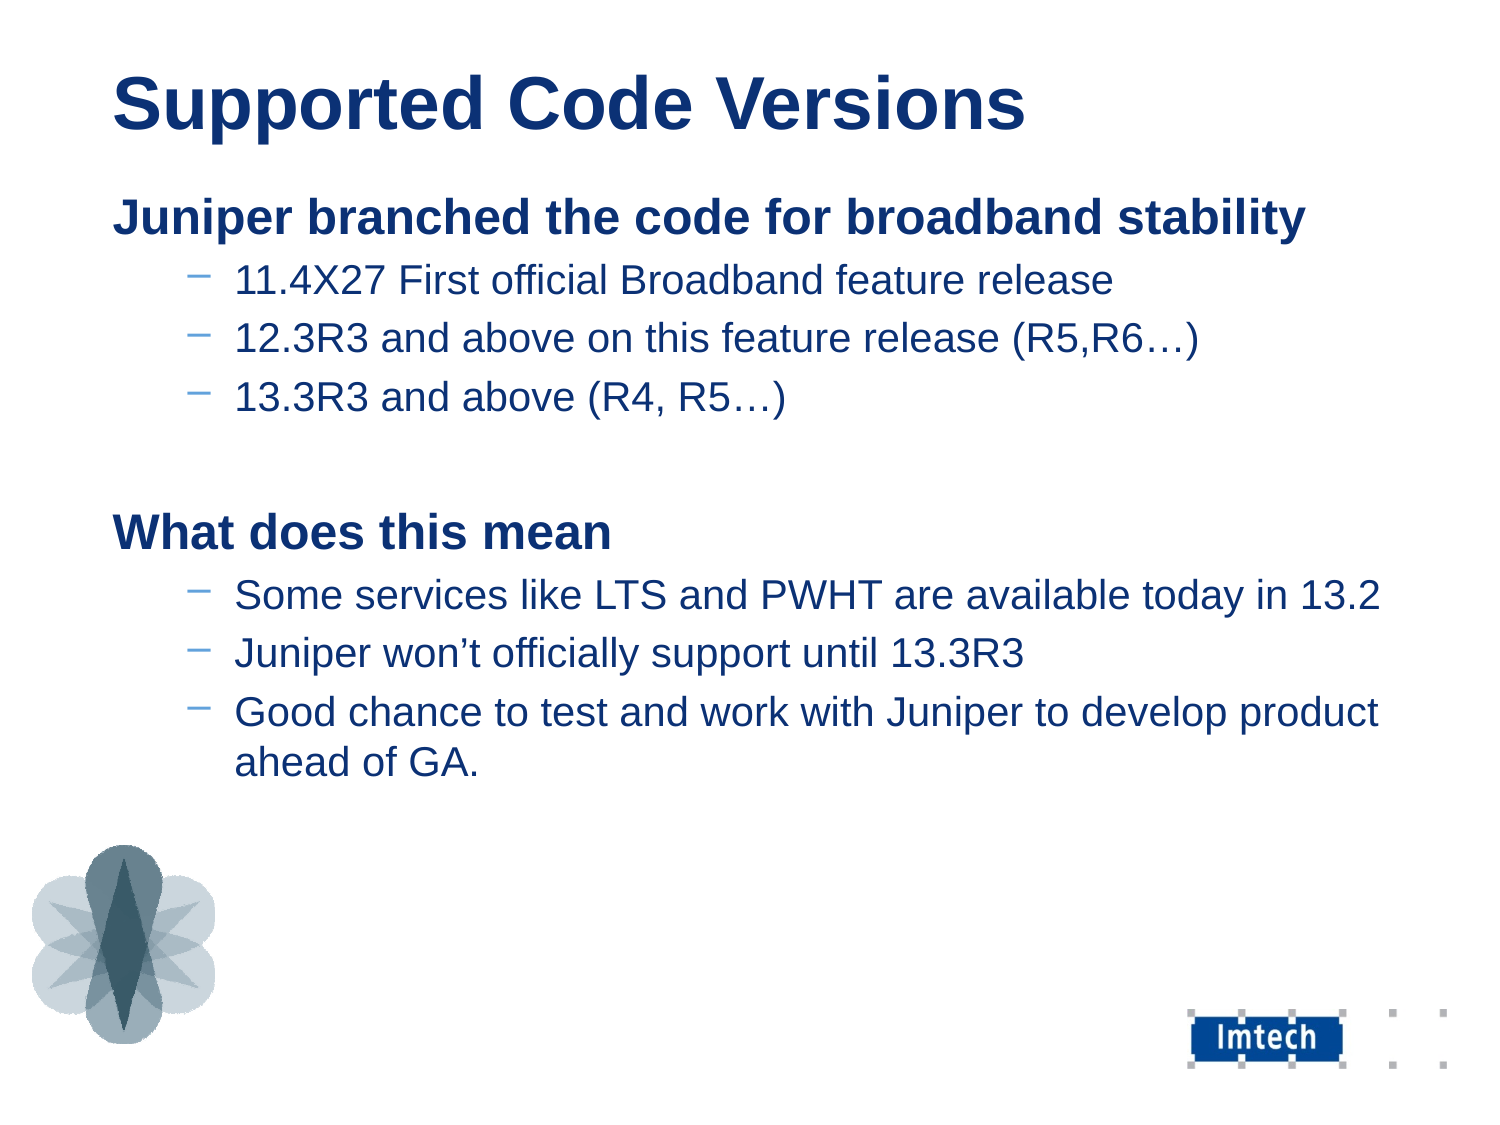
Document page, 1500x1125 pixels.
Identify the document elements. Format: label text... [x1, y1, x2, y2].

picture [1187, 1009, 1447, 1069]
picture [32, 845, 215, 1044]
list Juniper branched the code for broadband stability 11.4X27 First official Broadband feature release 12.3R3 and above on this feature release (R5,R6…) 13.3R3 and above (R4, R5…) What does this mean Some services like LTS and PWHT are available today in 13.2 Juniper won’t officially support until 13.3R3 Good chance to test and work with Juniper to develop product ahead of GA. [112, 184, 1388, 978]
title Supported Code Versions [112, 54, 1370, 130]
